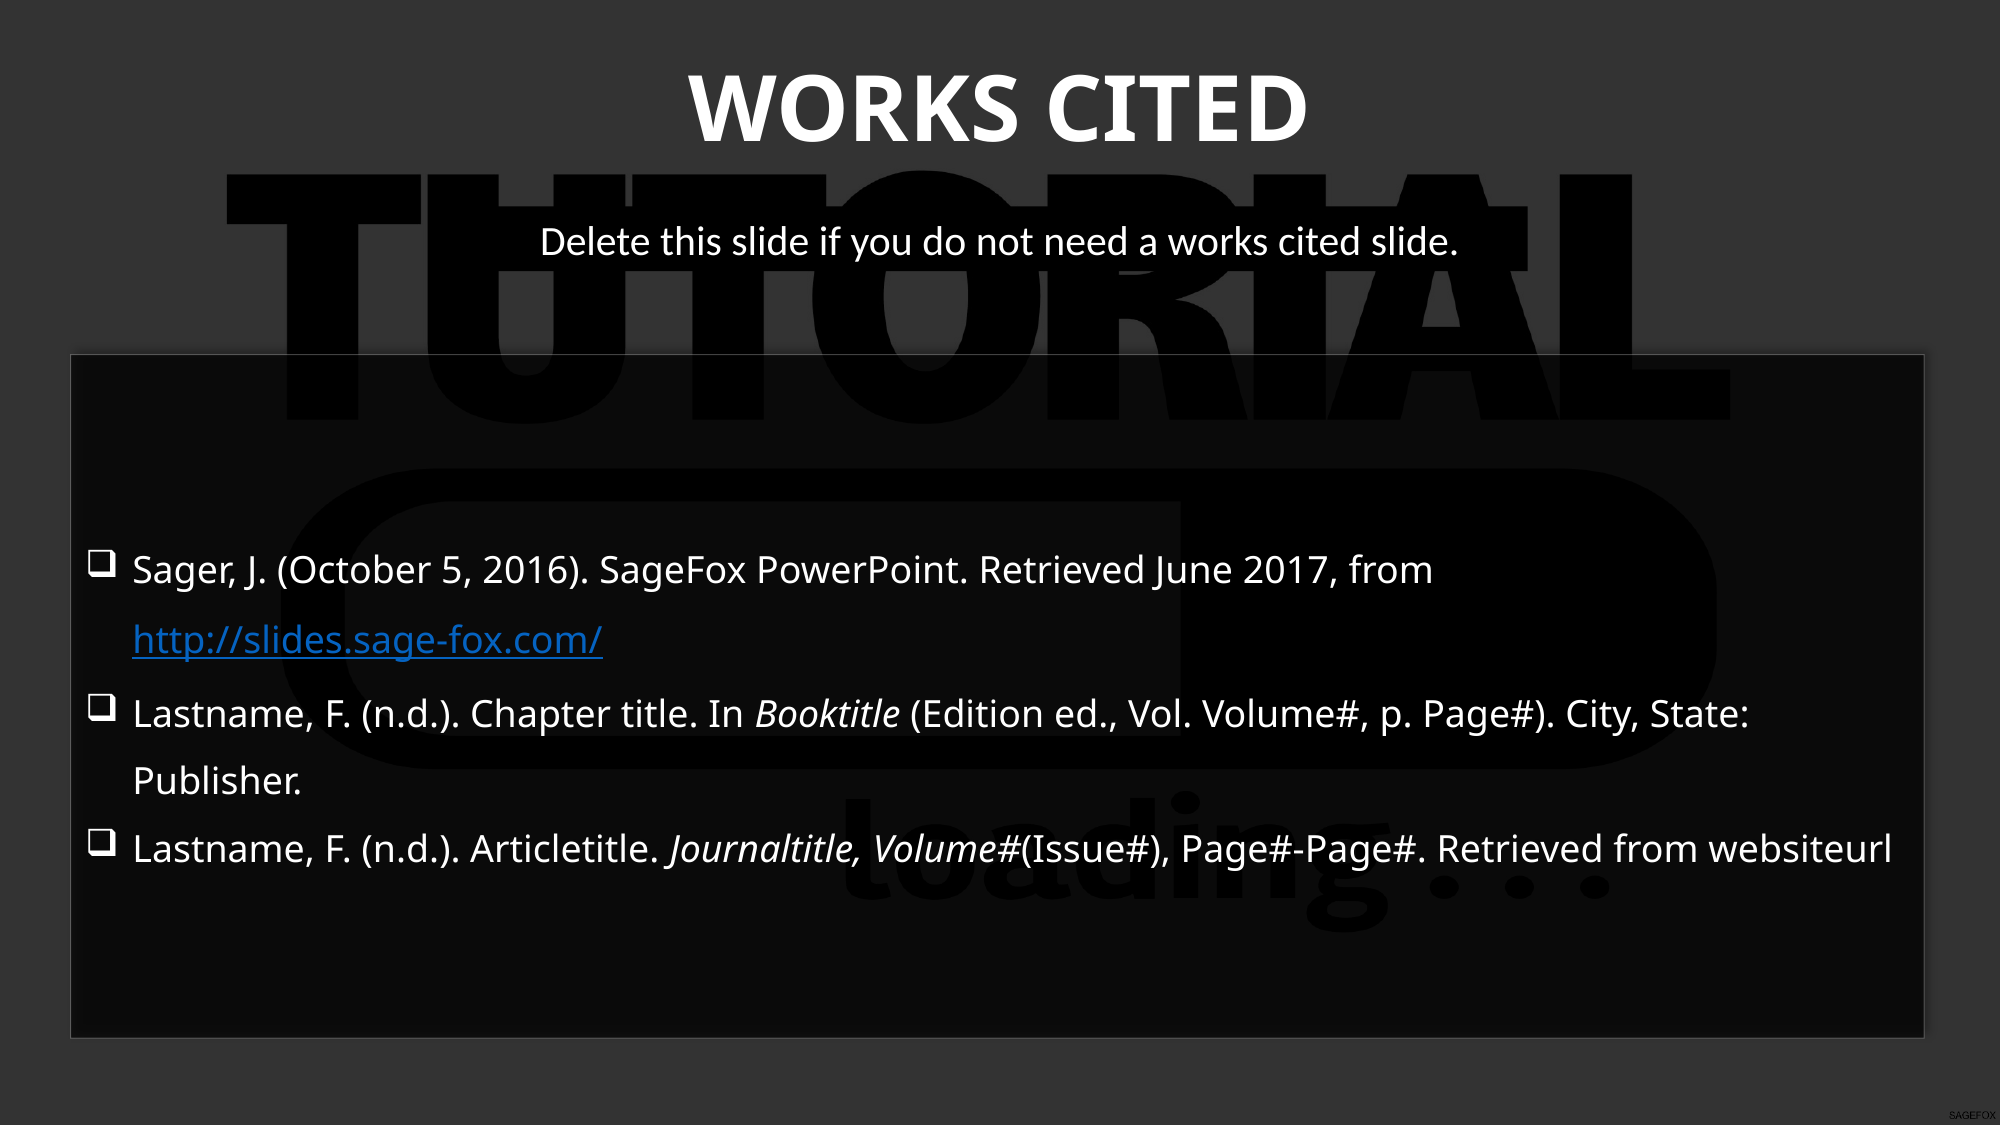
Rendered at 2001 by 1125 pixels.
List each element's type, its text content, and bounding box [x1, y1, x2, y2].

text_box Sager, J. (October 5, 2016). SageFox PowerPoint. Retrieved June 2017, from http://slides.sage-fox.com/ Lastname, F. (n.d.). Chapter title. In Booktitle (Edition ed., Vol. Volume#, p. Page#). City, State: Publisher. Lastname, F. (n.d.). Articletitle. Journaltitle, Volume#(Issue#), Page#-Page#. Retrieved from websiteurl [70, 354, 1925, 1039]
text_box WORKS CITED [548, 42, 1452, 167]
picture [0, 0, 2001, 1125]
text_box Delete this slide if you do not need a works cited slide. [472, 206, 1528, 272]
